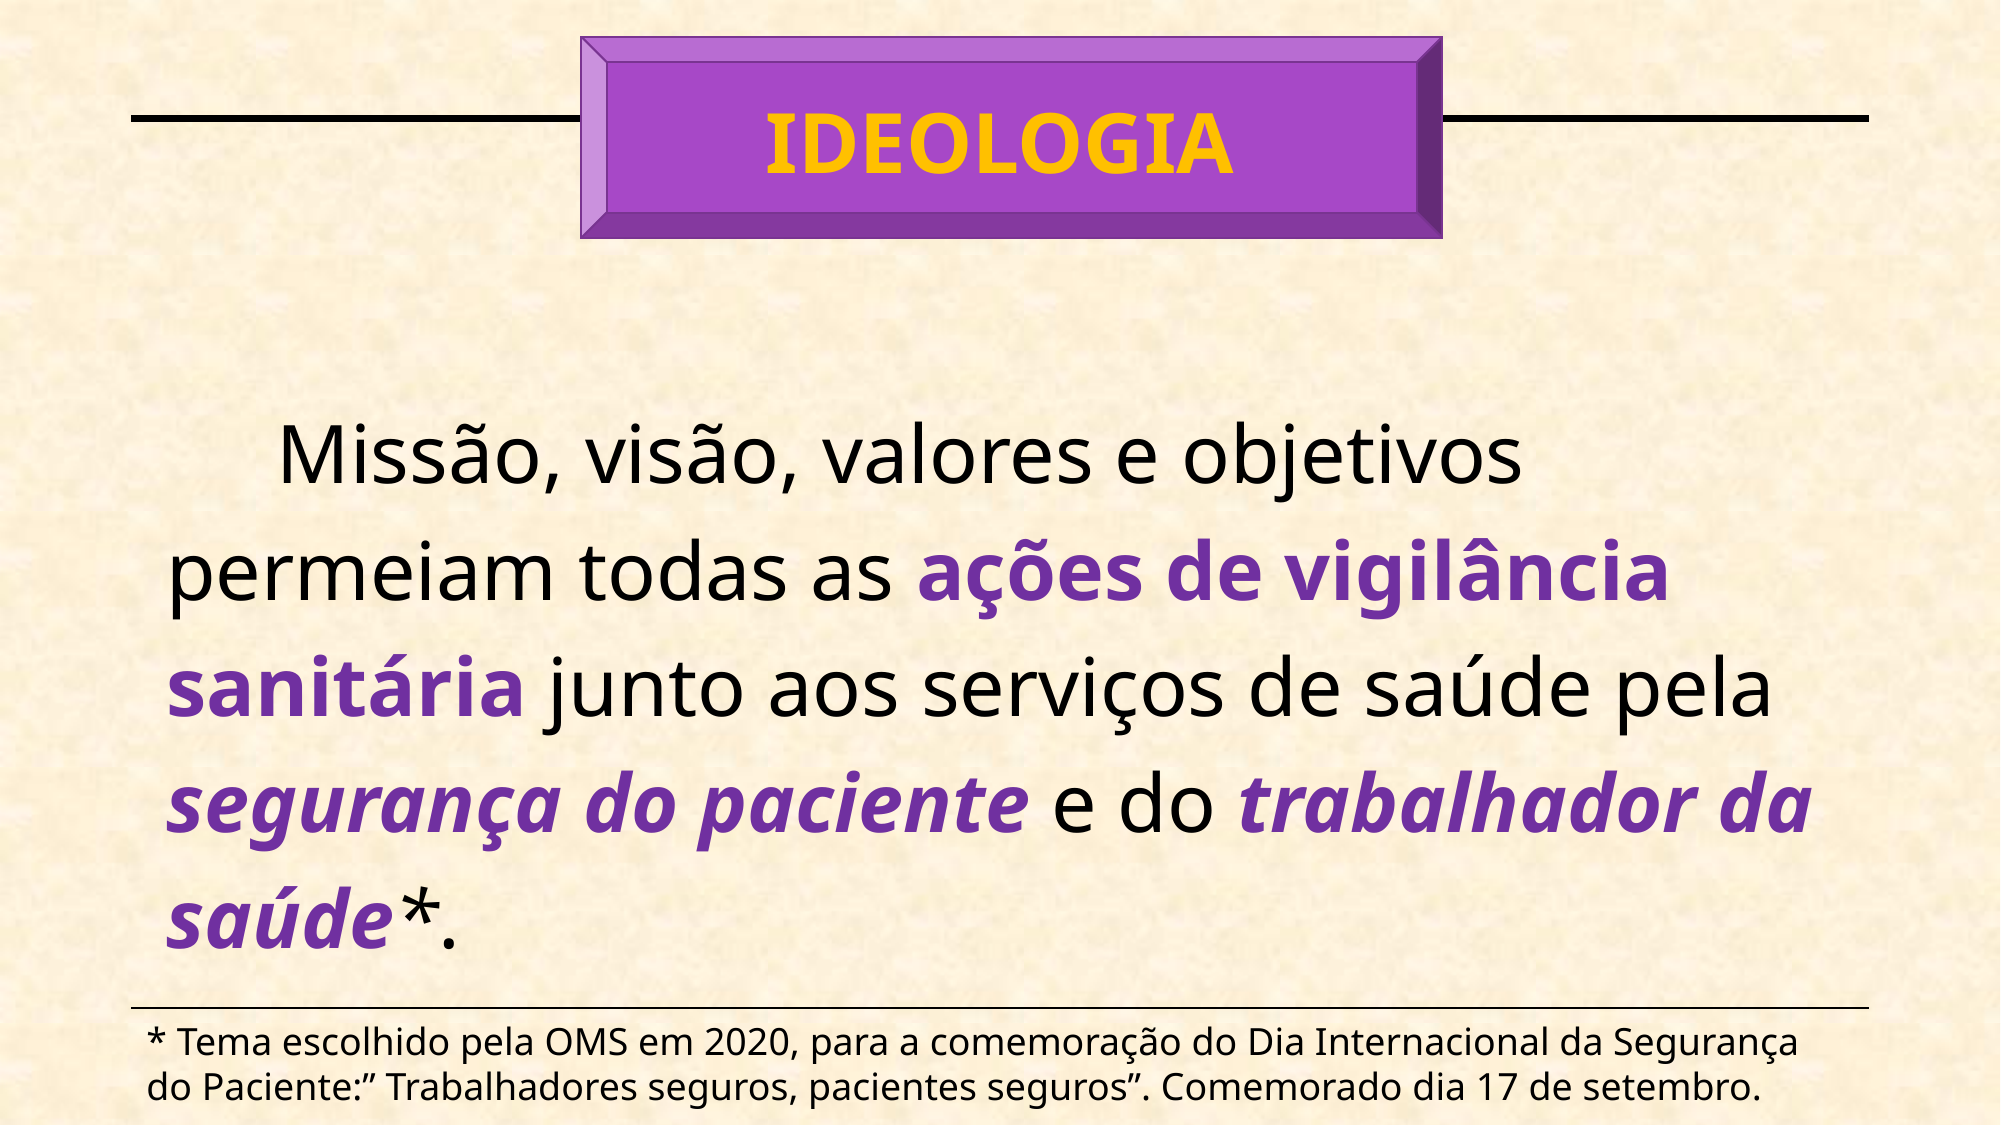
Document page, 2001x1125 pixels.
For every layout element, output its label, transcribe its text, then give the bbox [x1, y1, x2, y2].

list Missão, visão, valores e objetivos permeiam todas as ações de vigilância sanitária junto aos serviços de saúde pela segurança do paciente e do trabalhador da saúde*. [114, 376, 1869, 973]
text_box * Tema escolhido pela OMS em 2020, para a comemoração do Dia Internacional da Segurança do Paciente:” Trabalhadores seguros, pacientes seguros”. Comemorado dia 17 de setembro. [131, 1010, 1870, 1116]
picture [0, 0, 2001, 1125]
text_box IDEOLOGIA [581, 36, 1443, 238]
